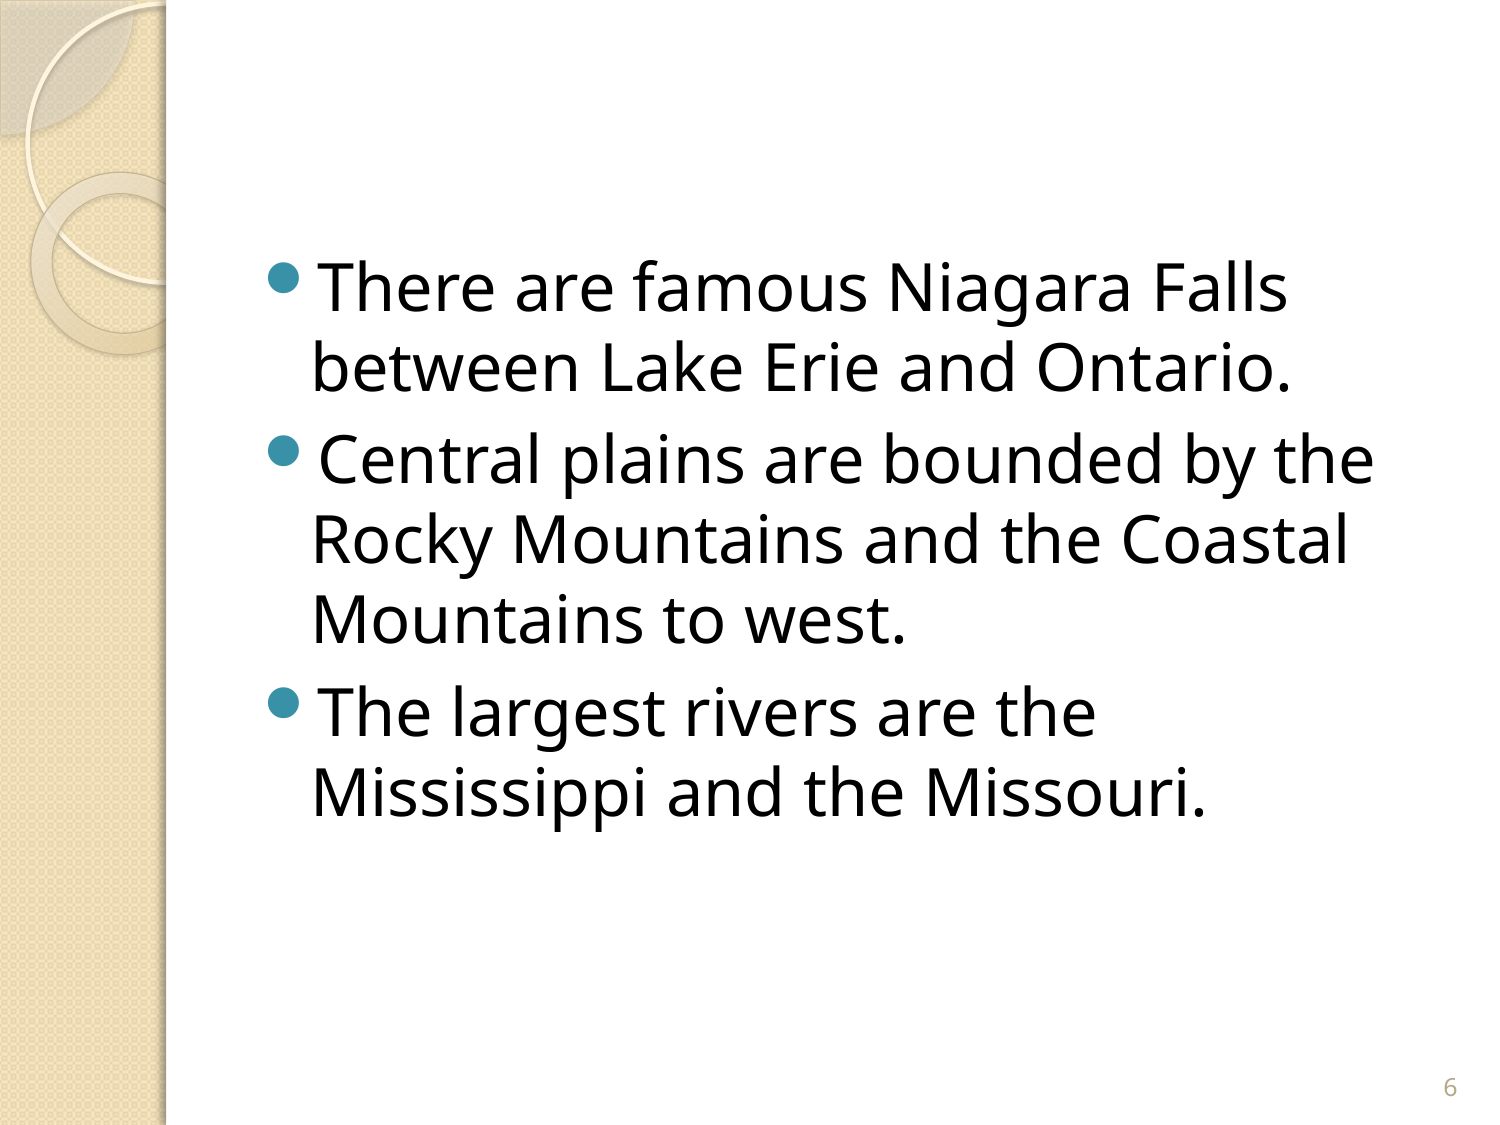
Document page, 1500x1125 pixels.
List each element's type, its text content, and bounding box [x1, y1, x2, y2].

list There are famous Niagara Falls between Lake Erie and Ontario. Central plains are bounded by the Rocky Mountains and the Coastal Mountains to west. The largest rivers are the Mississippi and the Missouri. [235, 237, 1466, 1025]
slide_number 6 [1413, 1034, 1488, 1113]
